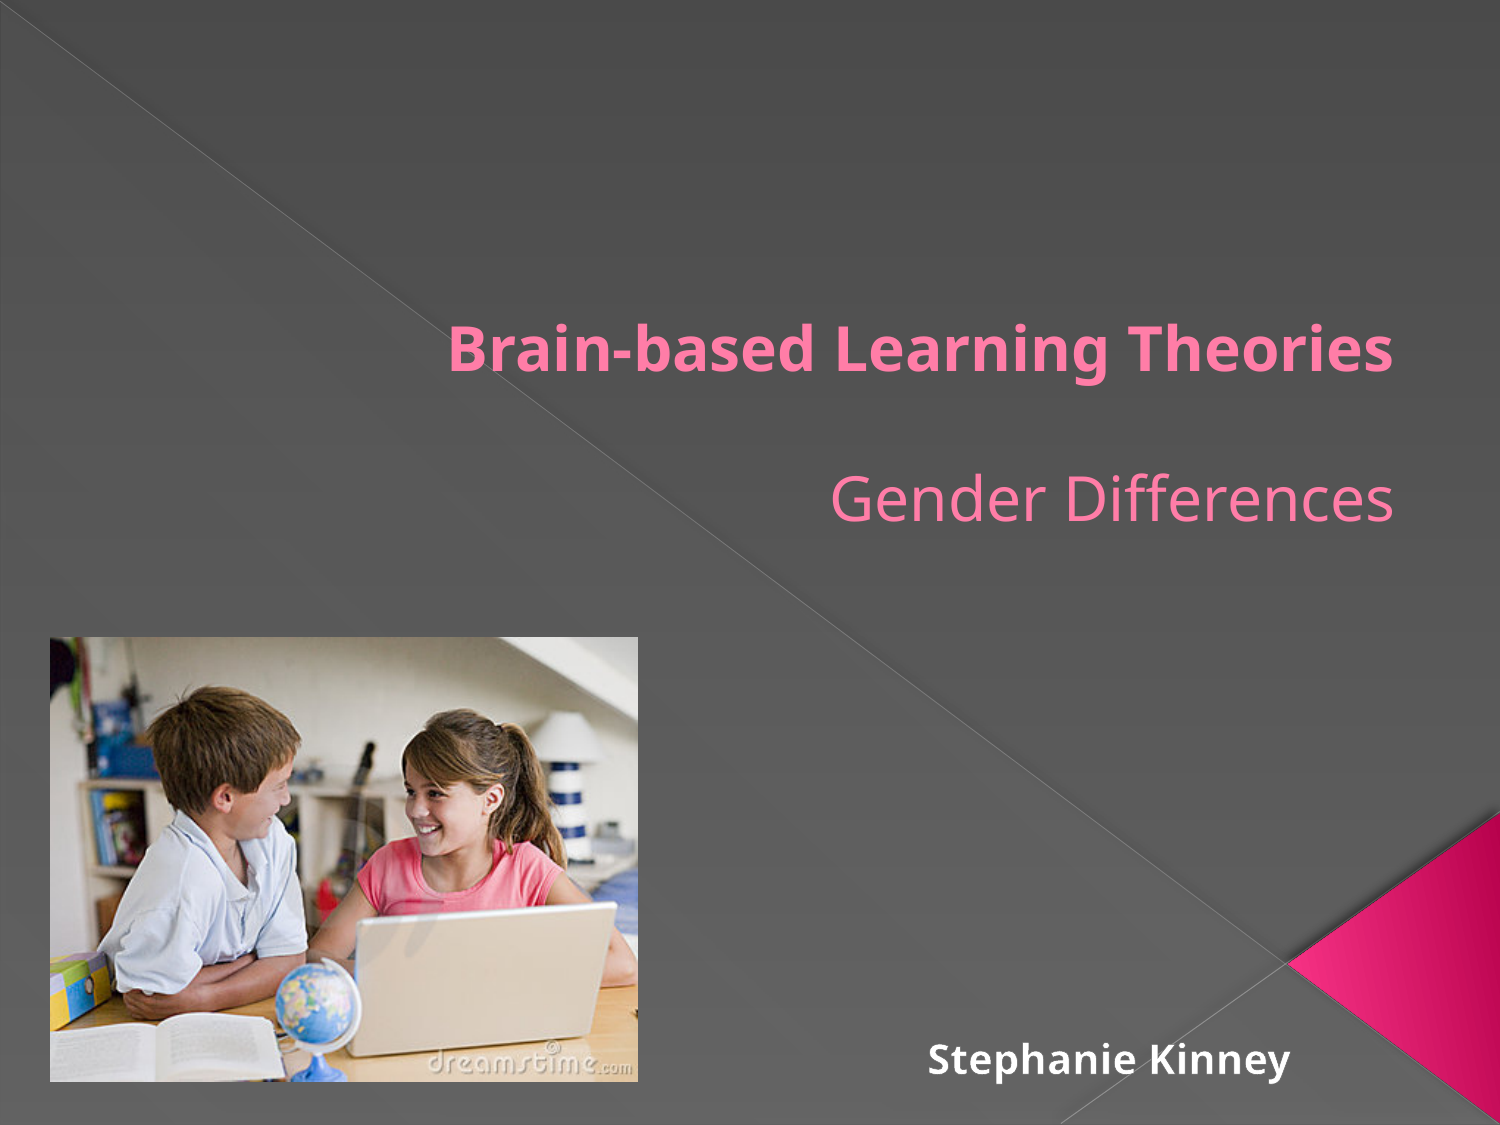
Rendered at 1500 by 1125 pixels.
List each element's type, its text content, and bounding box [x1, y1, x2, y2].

title Brain-based Learning Theories Gender Differences [87, 299, 1411, 542]
subtitle Stephanie Kinney [12, 1025, 1362, 1125]
picture [49, 637, 638, 1082]
